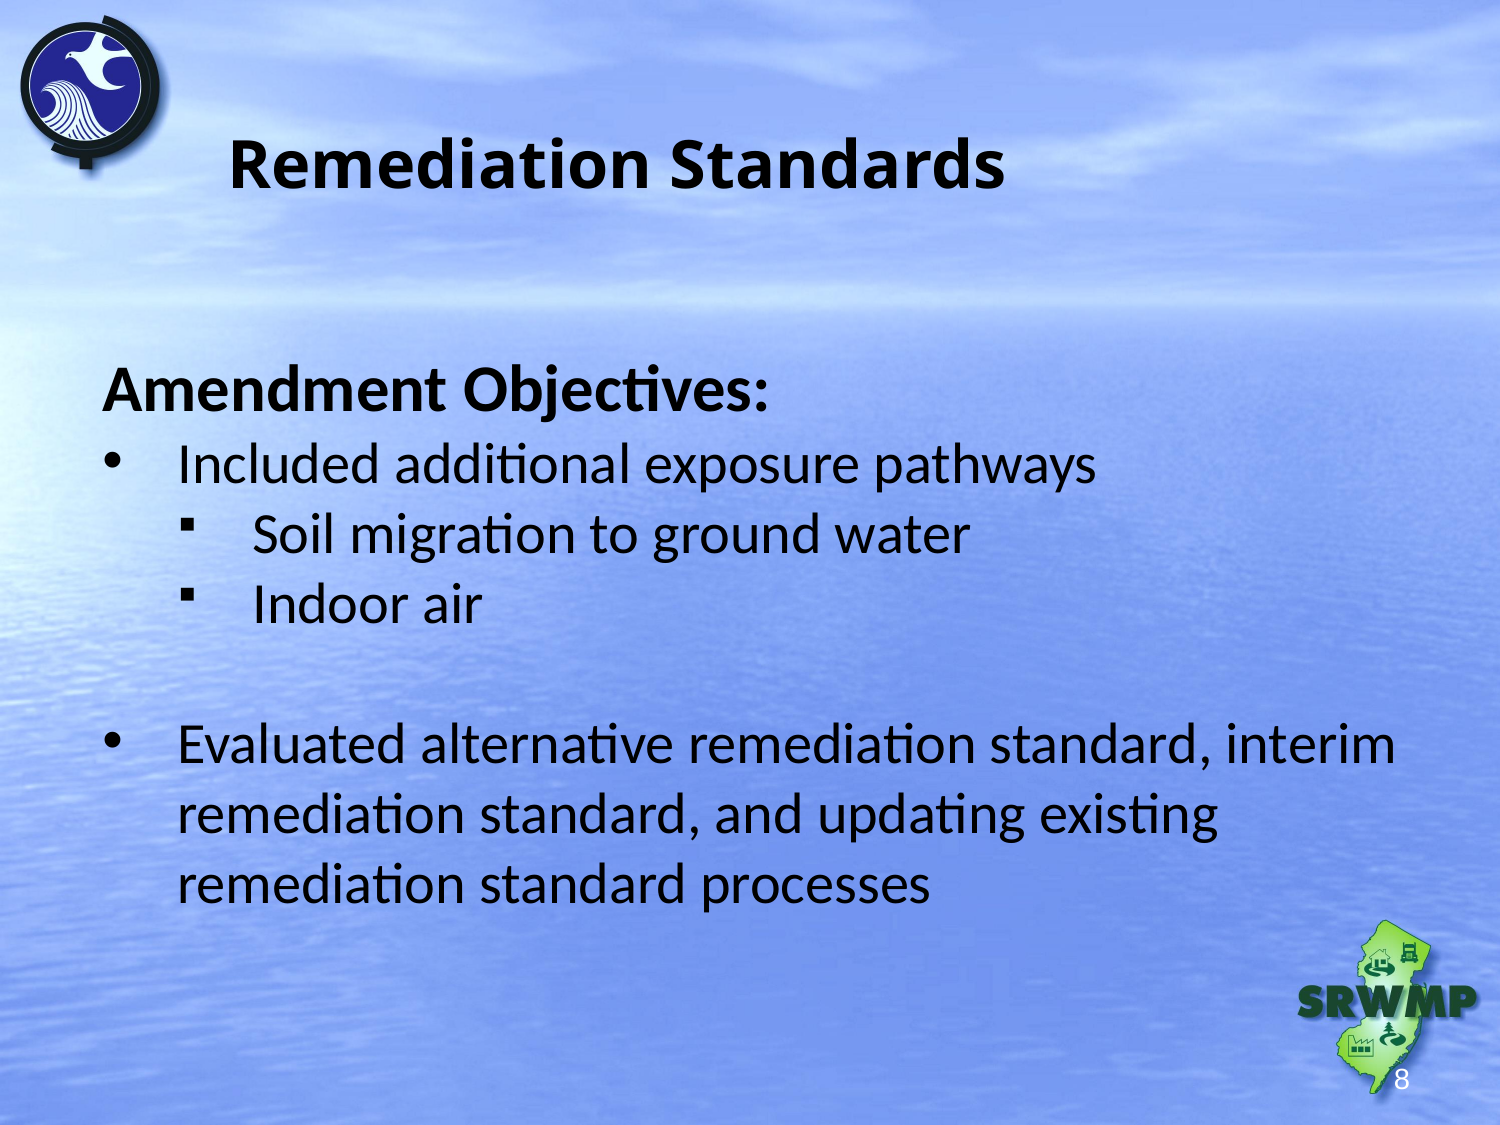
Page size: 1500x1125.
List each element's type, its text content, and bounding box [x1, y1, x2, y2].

text_box Amendment Objectives: Included additional exposure pathways Soil migration to ground water Indoor air Evaluated alternative remediation standard, interim remediation standard, and updating existing remediation standard processes [87, 337, 1413, 923]
picture [0, 0, 1500, 1125]
title Remediation Standards [212, 47, 1426, 276]
slide_number 8 [1074, 1024, 1426, 1103]
